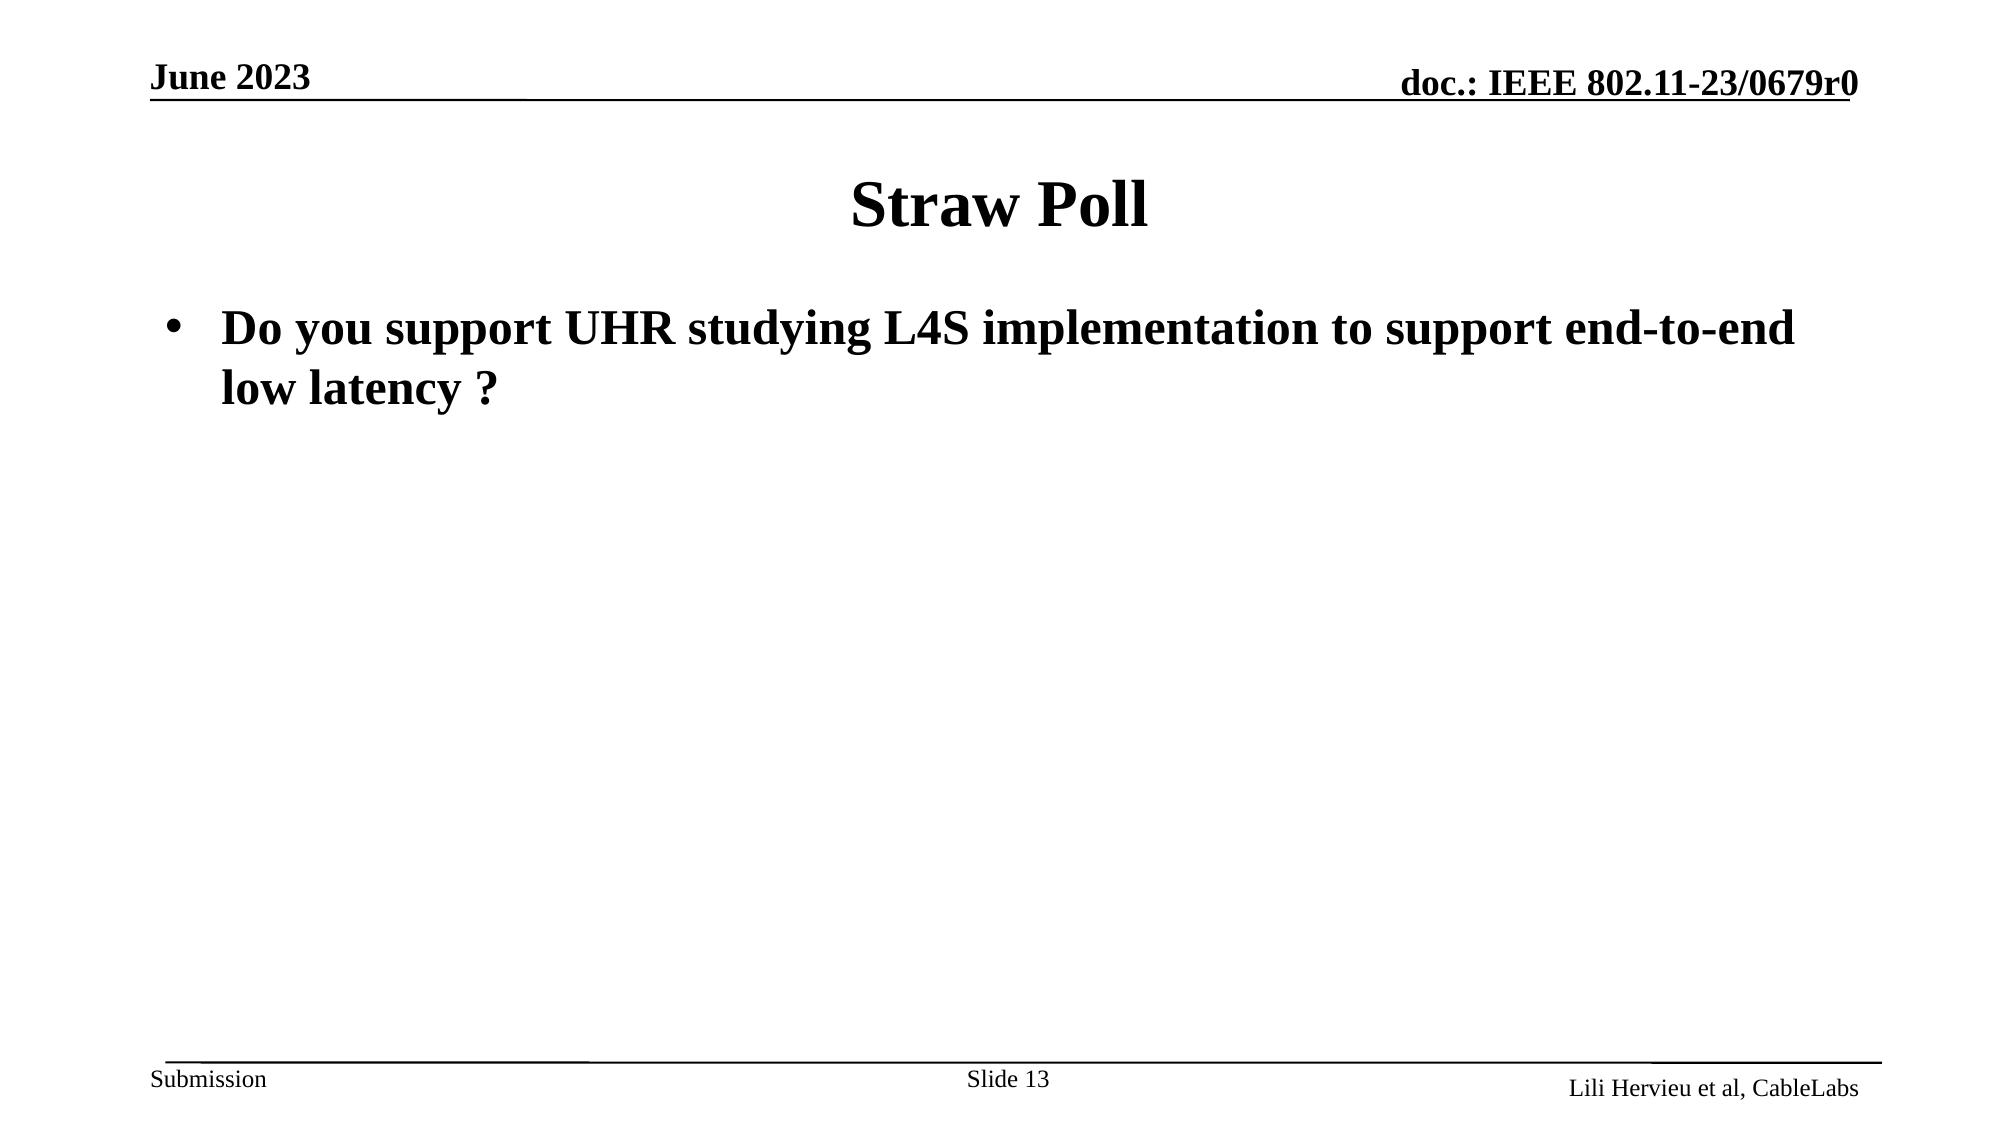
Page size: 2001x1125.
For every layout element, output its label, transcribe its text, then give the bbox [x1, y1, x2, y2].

title Straw Poll [149, 112, 1850, 286]
list Do you support UHR studying L4S implementation to support end-to-end low latency ? [149, 286, 1850, 1000]
slide_number Slide 13 [950, 1061, 1067, 1123]
